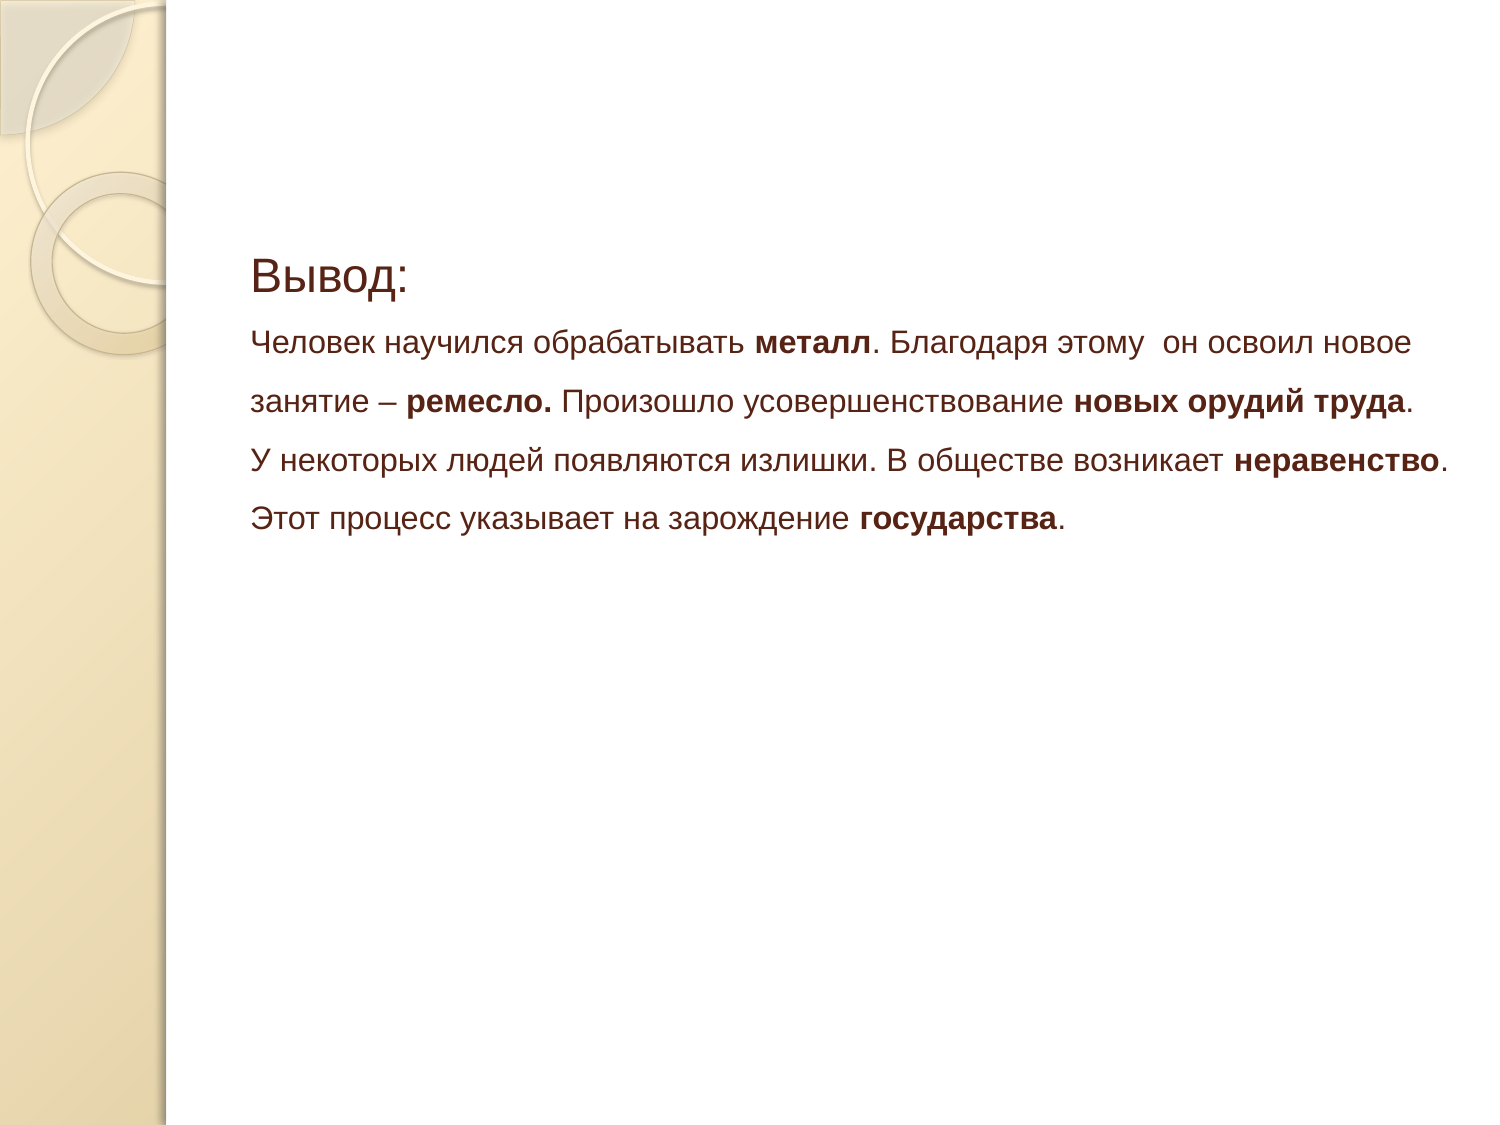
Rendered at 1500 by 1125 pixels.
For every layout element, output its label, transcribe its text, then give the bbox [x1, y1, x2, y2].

title Вывод: Человек научился обрабатывать металл. Благодаря этому он освоил новое занятие – ремесло. Произошло усовершенствование новых орудий труда. У некоторых людей появляются излишки. В обществе возникает неравенство. Этот процесс указывает на зарождение государства. [235, 113, 1466, 551]
